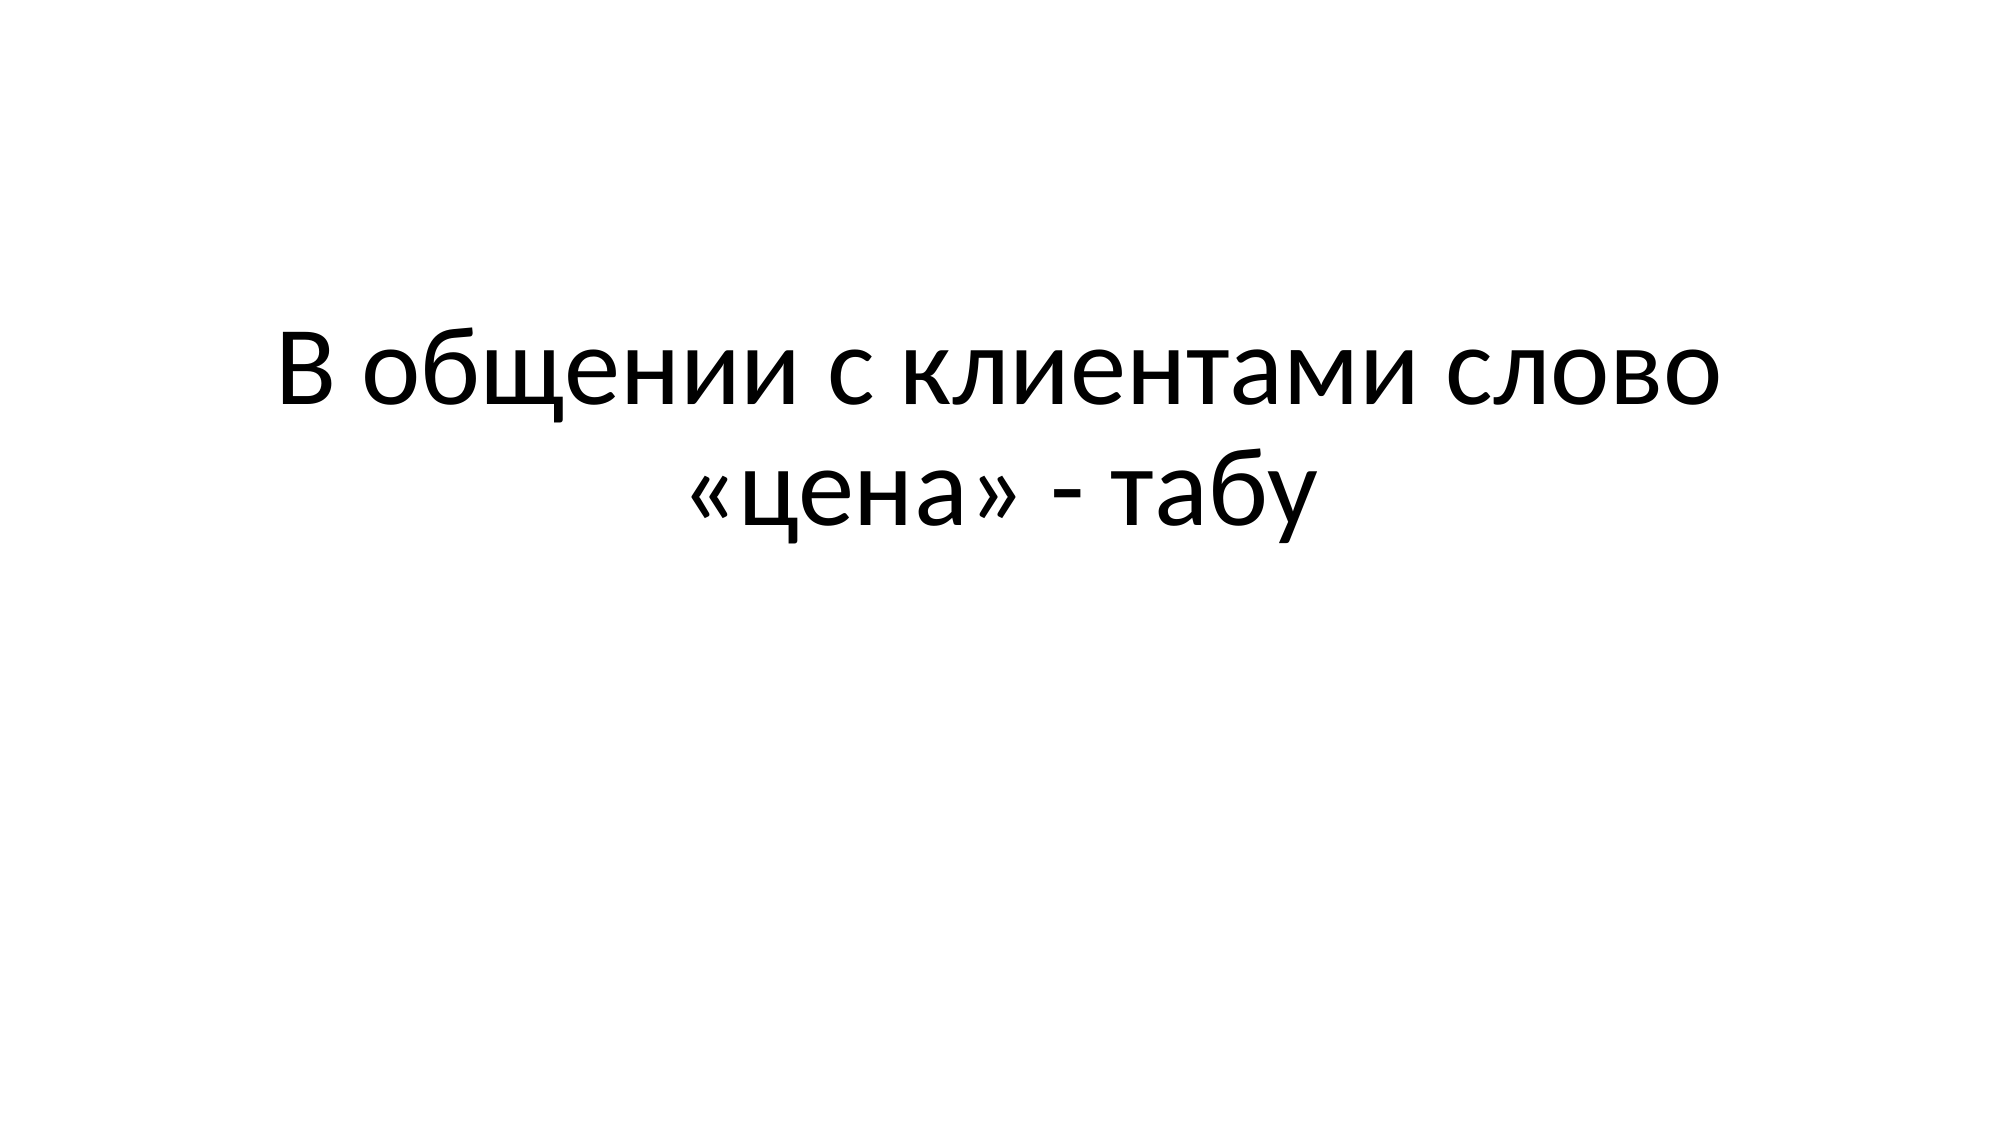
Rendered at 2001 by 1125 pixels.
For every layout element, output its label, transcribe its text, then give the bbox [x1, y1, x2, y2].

list В общении с клиентами слово «цена» - табу [137, 299, 1863, 1014]
